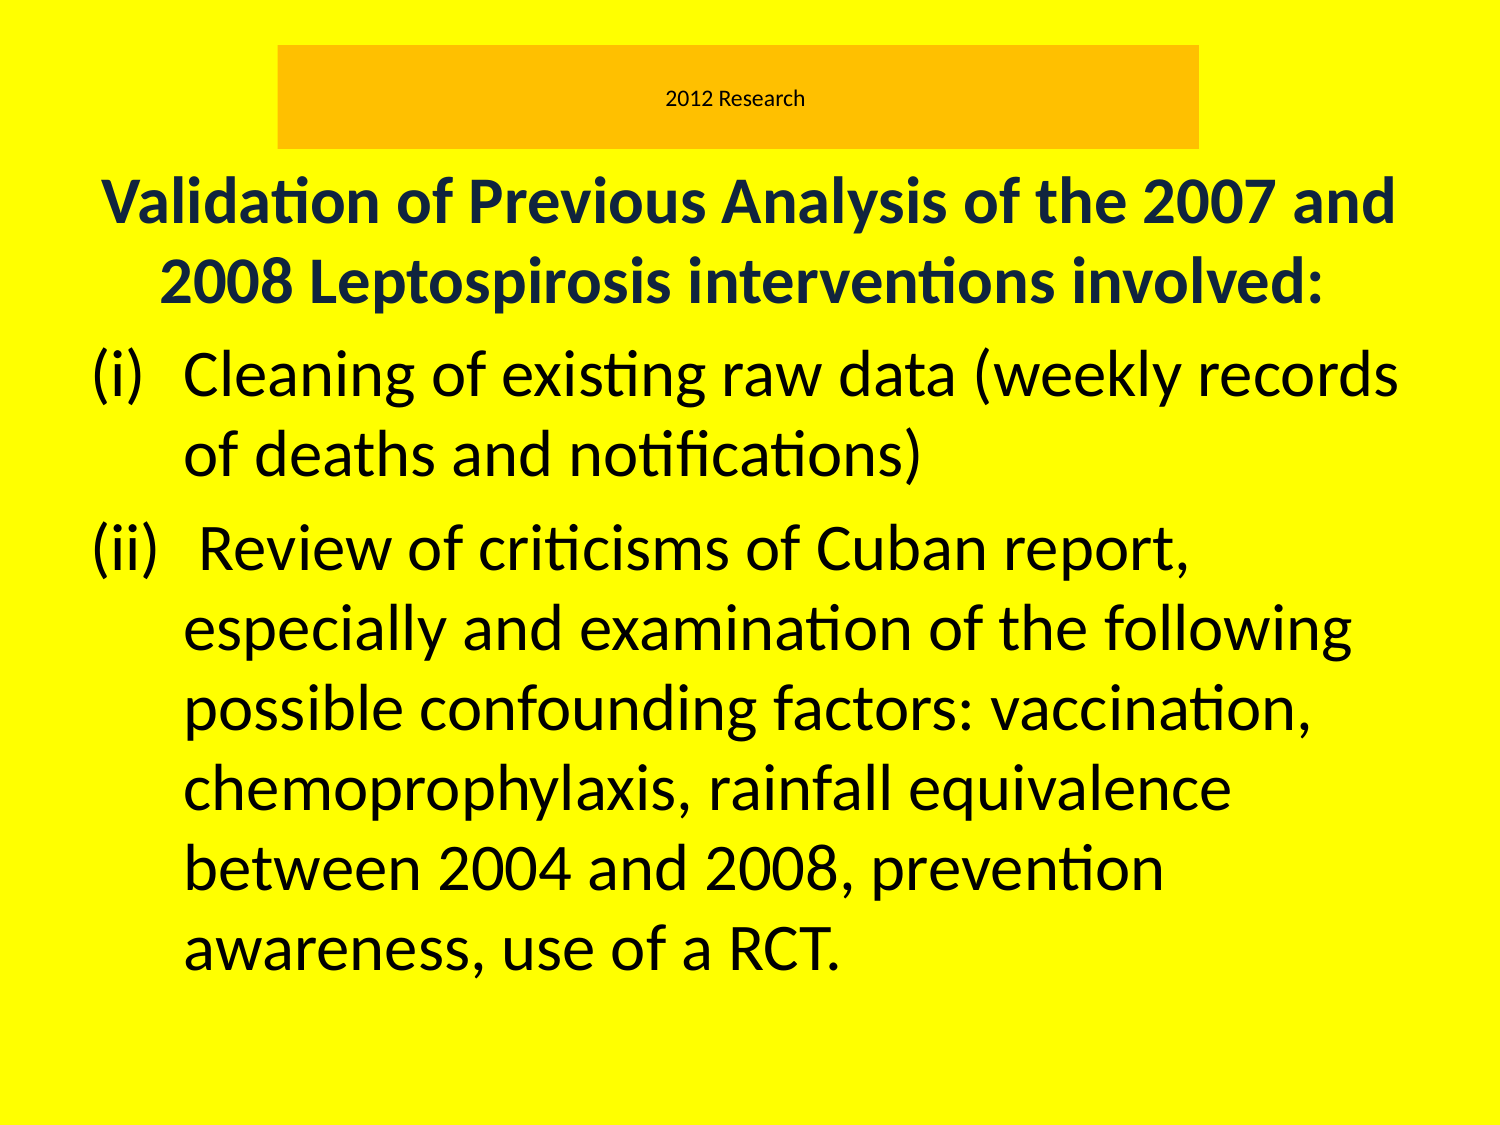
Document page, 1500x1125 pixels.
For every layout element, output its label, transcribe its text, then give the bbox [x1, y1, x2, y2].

title 2012 Research [277, 45, 1199, 148]
list Validation of Previous Analysis of the 2007 and 2008 Leptospirosis interventions involved: Cleaning of existing raw data (weekly records of deaths and notifications) Review of criticisms of Cuban report, especially and examination of the following possible confounding factors: vaccination, chemoprophylaxis, rainfall equivalence between 2004 and 2008, prevention awareness, use of a RCT. [75, 148, 1425, 1005]
